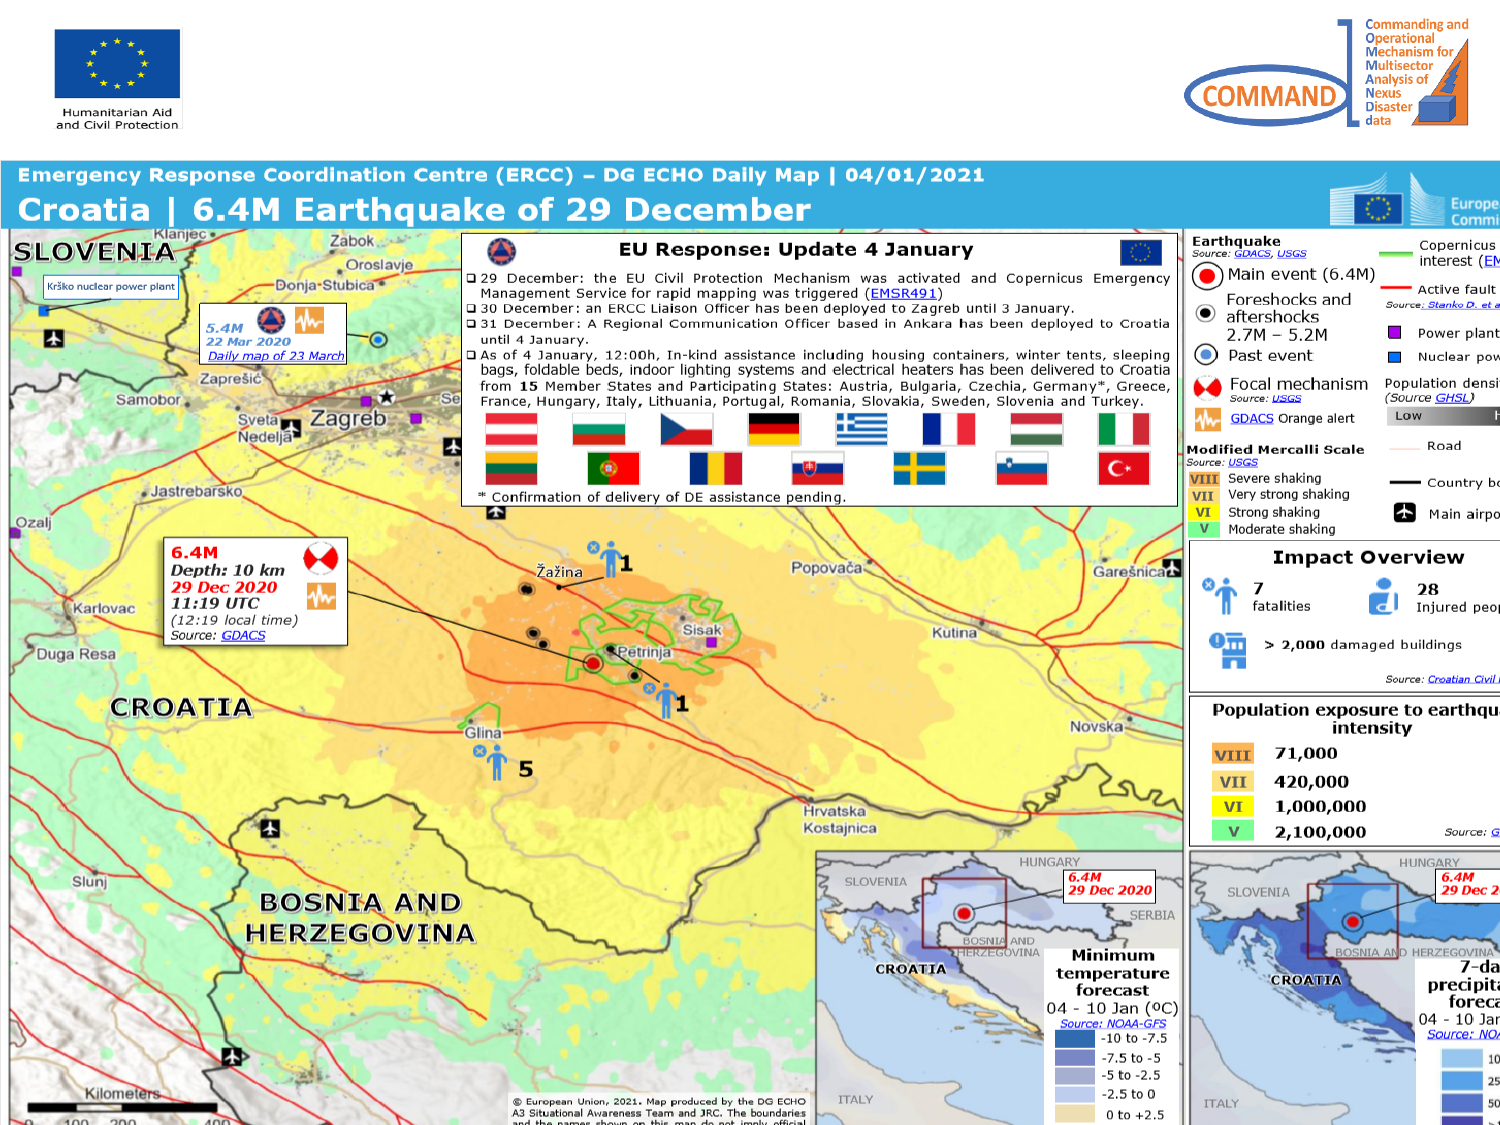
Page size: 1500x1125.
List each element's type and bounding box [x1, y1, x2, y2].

picture [1175, 10, 1475, 136]
picture [0, 160, 1500, 1125]
picture [52, 27, 183, 129]
